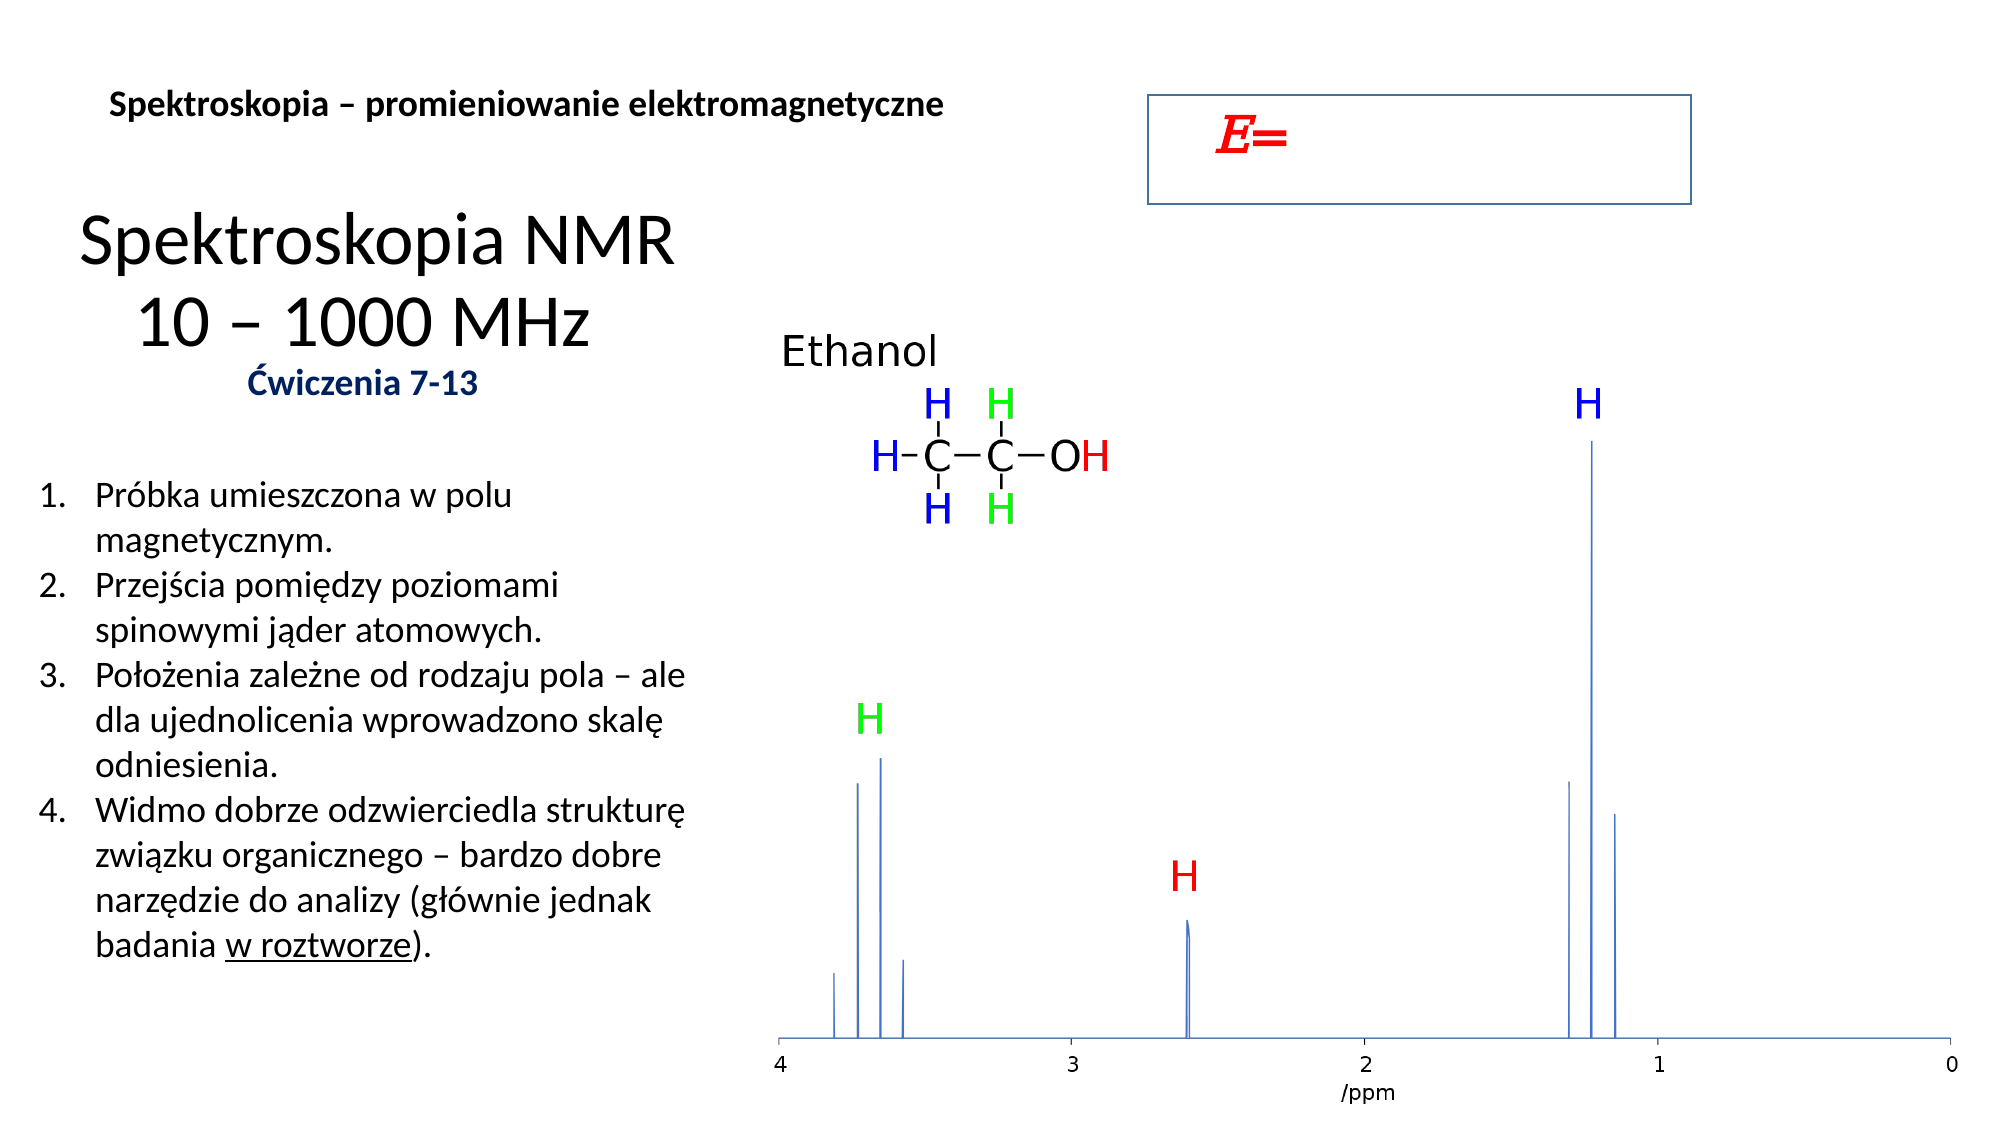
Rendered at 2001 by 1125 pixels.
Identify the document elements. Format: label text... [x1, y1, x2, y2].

text_box Ćwiczenia 7-13 [233, 350, 494, 410]
text_box 10 – 1000 MHz [119, 264, 607, 370]
text_box [1147, 94, 1692, 205]
picture [765, 313, 1964, 1114]
text_box Próbka umieszczona w polu magnetycznym. Przejścia pomiędzy poziomami spinowymi jąder atomowych. Położenia zależne od rodzaju pola – ale dla ujednolicenia wprowadzono skalę odniesienia. Widmo dobrze odzwierciedla strukturę związku organicznego – bardzo dobre narzędzie do analizy (głównie jednak badania w roztworze). [24, 462, 703, 973]
text_box Spektroskopia – promieniowanie elektromagnetyczne [94, 71, 961, 132]
text_box Spektroskopia NMR [64, 182, 726, 288]
